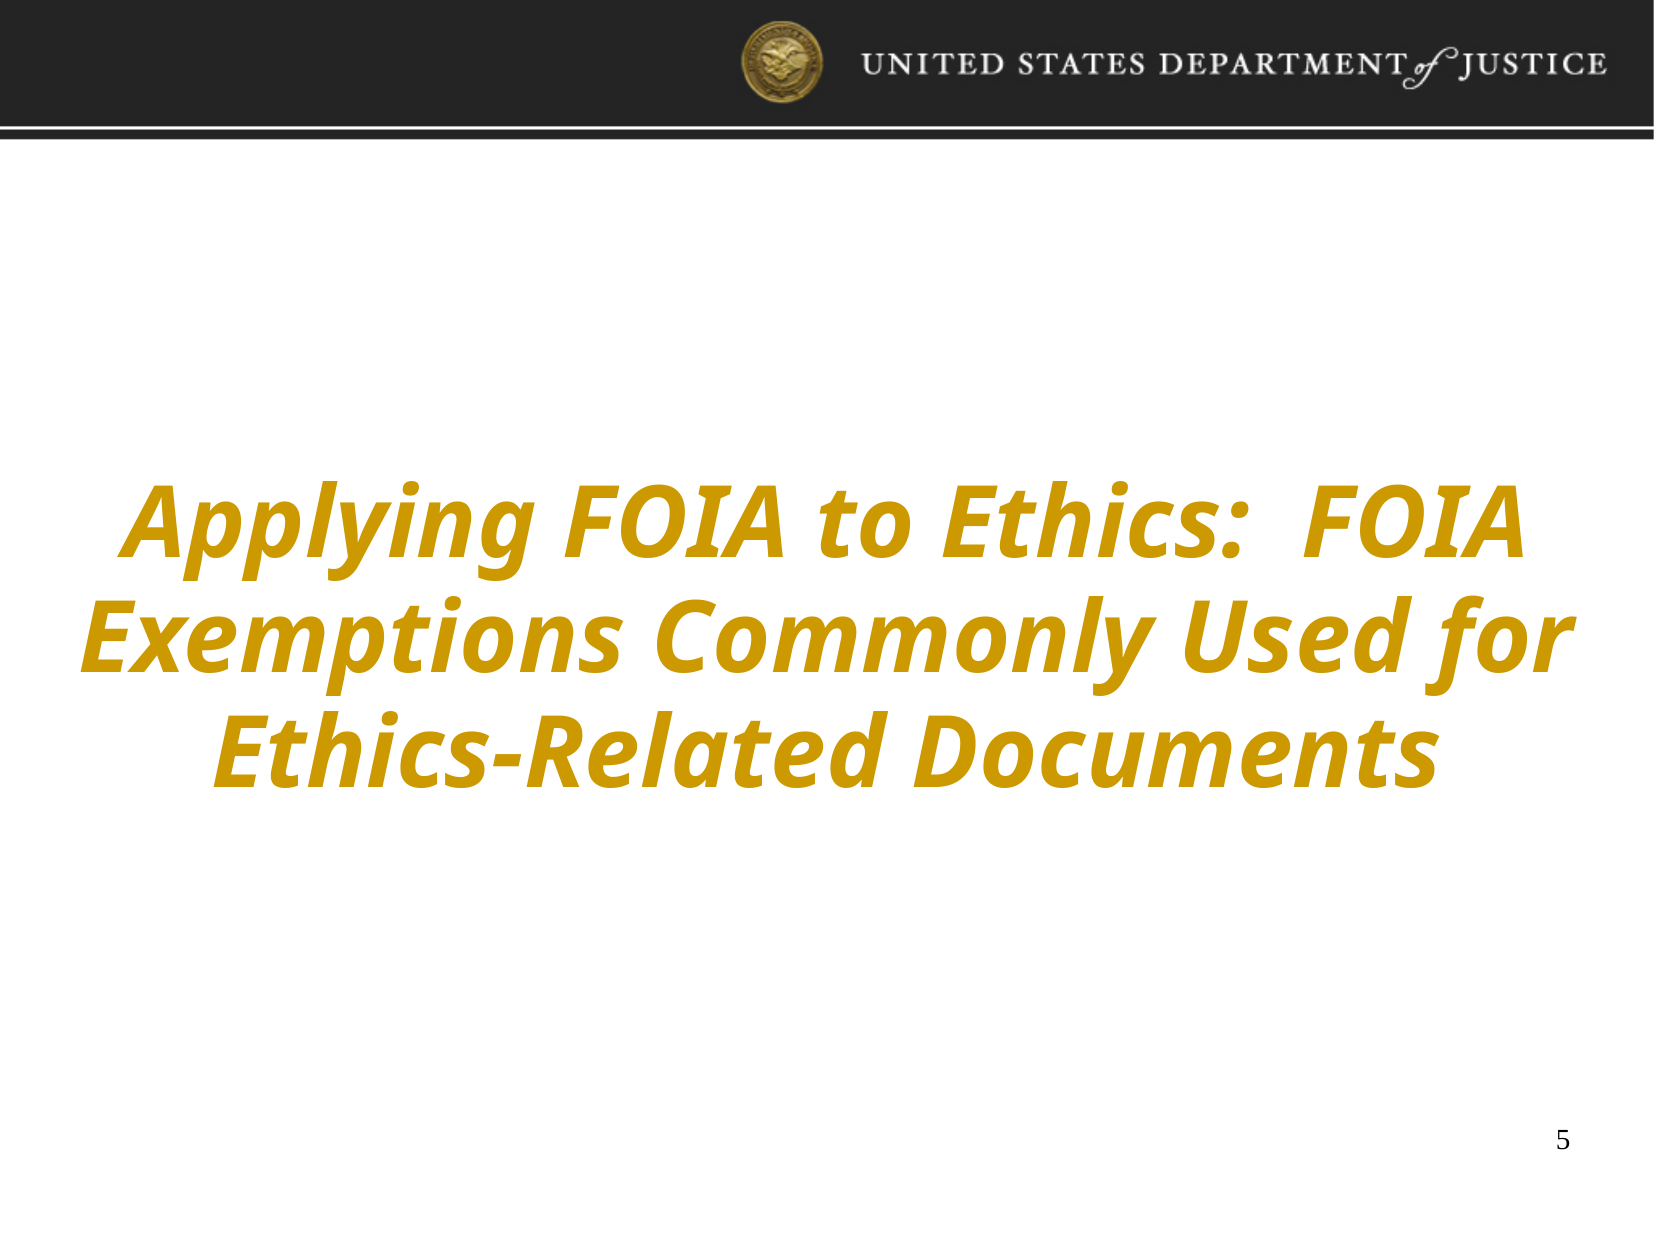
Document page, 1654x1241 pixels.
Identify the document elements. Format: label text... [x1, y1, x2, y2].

text_box Applying FOIA to Ethics: FOIA Exemptions Commonly Used for Ethics-Related Documents [33, 457, 1621, 818]
picture [0, 0, 1654, 1236]
slide_number 5 [1185, 1122, 1571, 1208]
